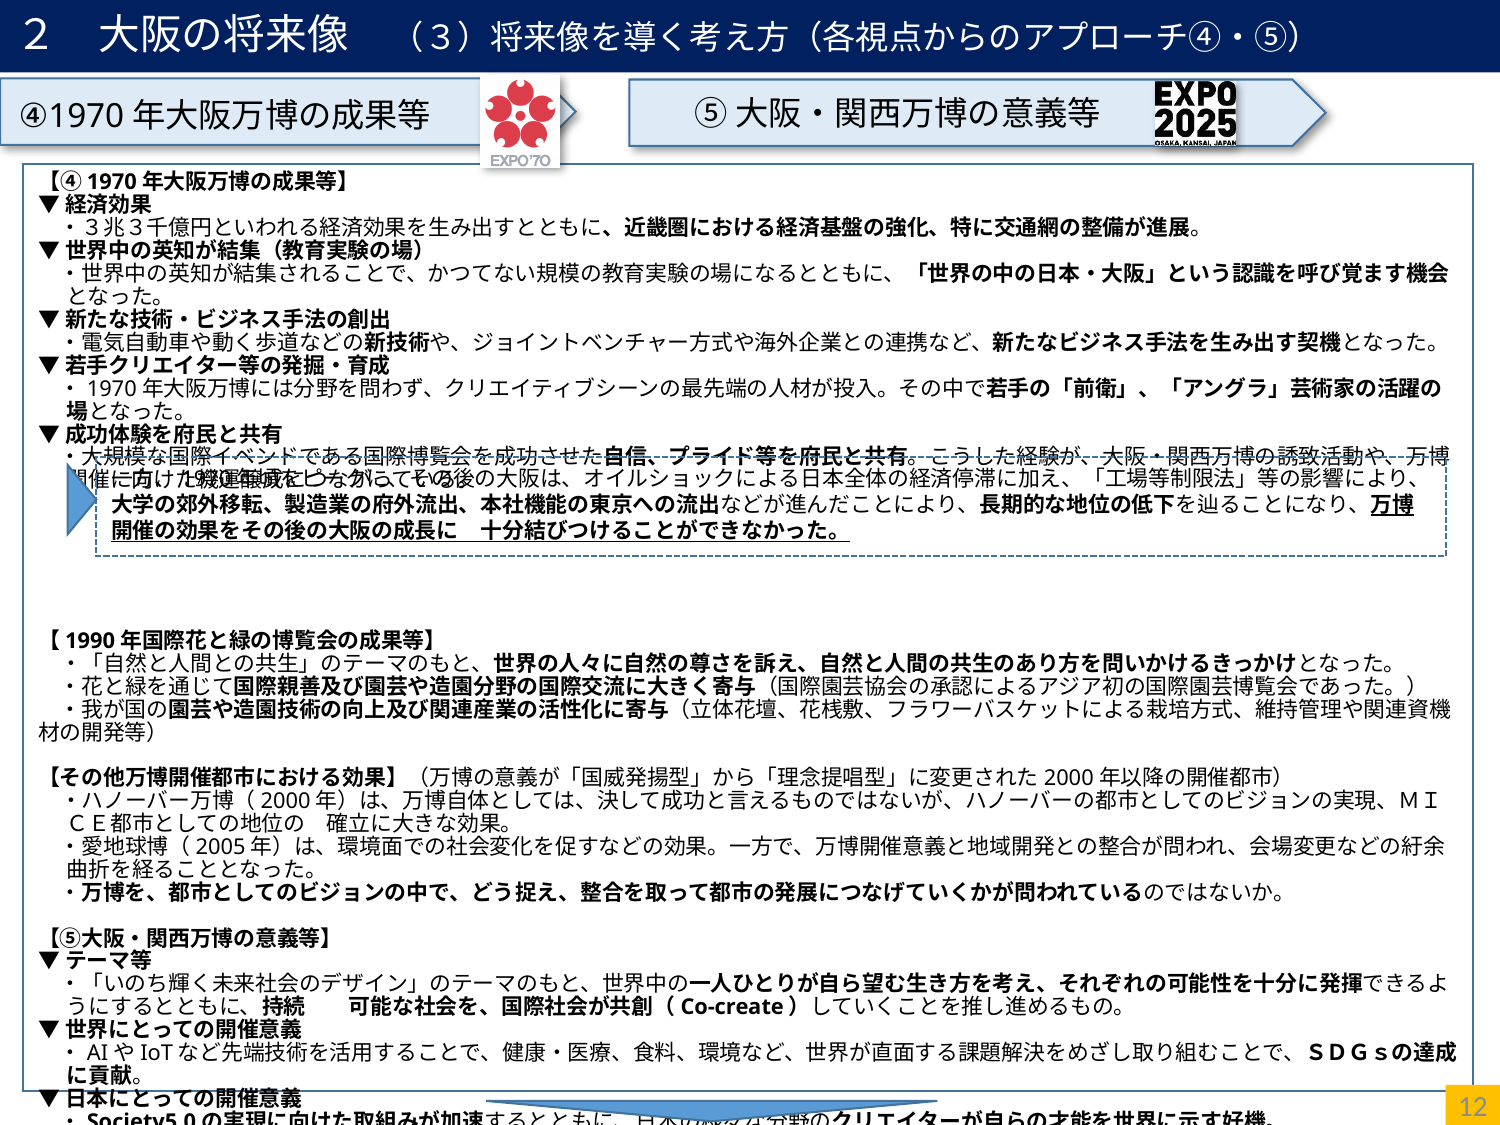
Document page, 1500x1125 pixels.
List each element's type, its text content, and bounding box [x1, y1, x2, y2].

picture [1155, 81, 1236, 146]
text_box 一方、1970年頃をピークに、その後の大阪は、オイルショックによる日本全体の経済停滞に加え、「工場等制限法」等の影響により、大学の郊外移転、製造業の府外流出、本社機能の東京への流出などが進んだことにより、長期的な地位の低下を辿ることになり、万博開催の効果をその後の大阪の成長に 十分結びつけることができなかった。 [95, 456, 1447, 557]
slide_number 12 [1445, 1084, 1500, 1125]
text_box [485, 1099, 938, 1123]
text_box [628, 78, 1328, 147]
text_box [0, 77, 479, 146]
text_box [66, 462, 98, 538]
text_box [570, 104, 578, 119]
title ２ 大阪の将来像 （３）将来像を導く考え方（各視点からのアプローチ④・⑤） [0, 0, 1500, 73]
text_box ⑤大阪・関西万博の意義等 [627, 84, 1155, 140]
text_box ④1970年大阪万博の成果等 [0, 86, 459, 142]
picture [479, 74, 560, 168]
text_box 【④1970年大阪万博の成果等】 ▼経済効果 ・３兆３千億円といわれる経済効果を生み出すとともに、近畿圏における経済基盤の強化、特に交通網の整備が進展。 ▼世界中の英知が結集（教育実験の場） ・世界中の英知が結集されることで、かつてない規模の教育実験の場になるとともに、「世界の中の日本・大阪」という認識を呼び覚ます機会となった。 ▼新たな技術・ビジネス手法の創出 ・電気自動車や動く歩道などの新技術や、ジョイントベンチャー方式や海外企業との連携など、新たなビジネス手法を生み出す契機となった。 ▼若手クリエイター等の発掘・育成 ・1970年大阪万博には分野を問わず、クリエイティブシーンの最先端の人材が投入。その中で若手の「前衛」、「アングラ」芸術家の活躍の場となった。 ▼成功体験を府民と共有 ・大規模な国際イベンドである国際博覧会を成功させた自信、プライド等を府民と共有。こうした経験が、大阪・関西万博の誘致活動や、万博開催に向けた機運醸成につながっている。 【1990年国際花と緑の博覧会の成果等】 ・「自然と人間との共生」のテーマのもと、世界の人々に自然の尊さを訴え、自然と人間の共生のあり方を問いかけるきっかけとなった。 ・花と緑を通じて国際親善及び園芸や造園分野の国際交流に大きく寄与（国際園芸協会の承認によるアジア初の国際園芸博覧会であった。） ・我が国の園芸や造園技術の向上及び関連産業の活性化に寄与（立体花壇、花桟敷、フラワーバスケットによる栽培方式、維持管理や関連資機材の開発等） 【その他万博開催都市における効果】（万博の意義が「国威発揚型」から「理念提唱型」に変更された2000年以降の開催都市） ・ハノーバー万博（2000年）は、万博自体としては、決して成功と言えるものではないが、ハノーバーの都市としてのビジョンの実現、ＭＩＣＥ都市としての地位の 確立に大きな効果。 ・愛地球博（2005年）は、環境面での社会変化を促すなどの効果。一方で、万博開催意義と地域開発との整合が問われ、会場変更などの紆余曲折を経ることとなった。 ・万博を、都市としてのビジョンの中で、どう捉え、整合を取って都市の発展につなげていくかが問われているのではないか。 【⑤大阪・関西万博の意義等】 ▼テーマ等 ・「いのち輝く未来社会のデザイン」のテーマのもと、世界中の一人ひとりが自ら望む生き方を考え、それぞれの可能性を十分に発揮できるようにするとともに、持続 可能な社会を、国際社会が共創（Co-create）していくことを推し進めるもの。 ▼世界にとっての開催意義 ・AIやIoTなど先端技術を活用することで、健康・医療、食料、環境など、世界が直面する課題解決をめざし取り組むことで、ＳＤＧｓの達成に貢献。 ▼日本にとっての開催意義 ・Society5.0の実現に向けた取組みが加速するとともに、日本の様々な分野のクリエイターが自らの才能を世界に示す好機。 ▼大阪にとっての開催意義 ・大阪府・市の各種ビジョンの一部として、地域の持続可能な成長の起爆剤に。ライフサイエンス分野など大阪の強みを伸ばす機会。 [22, 163, 1474, 1092]
